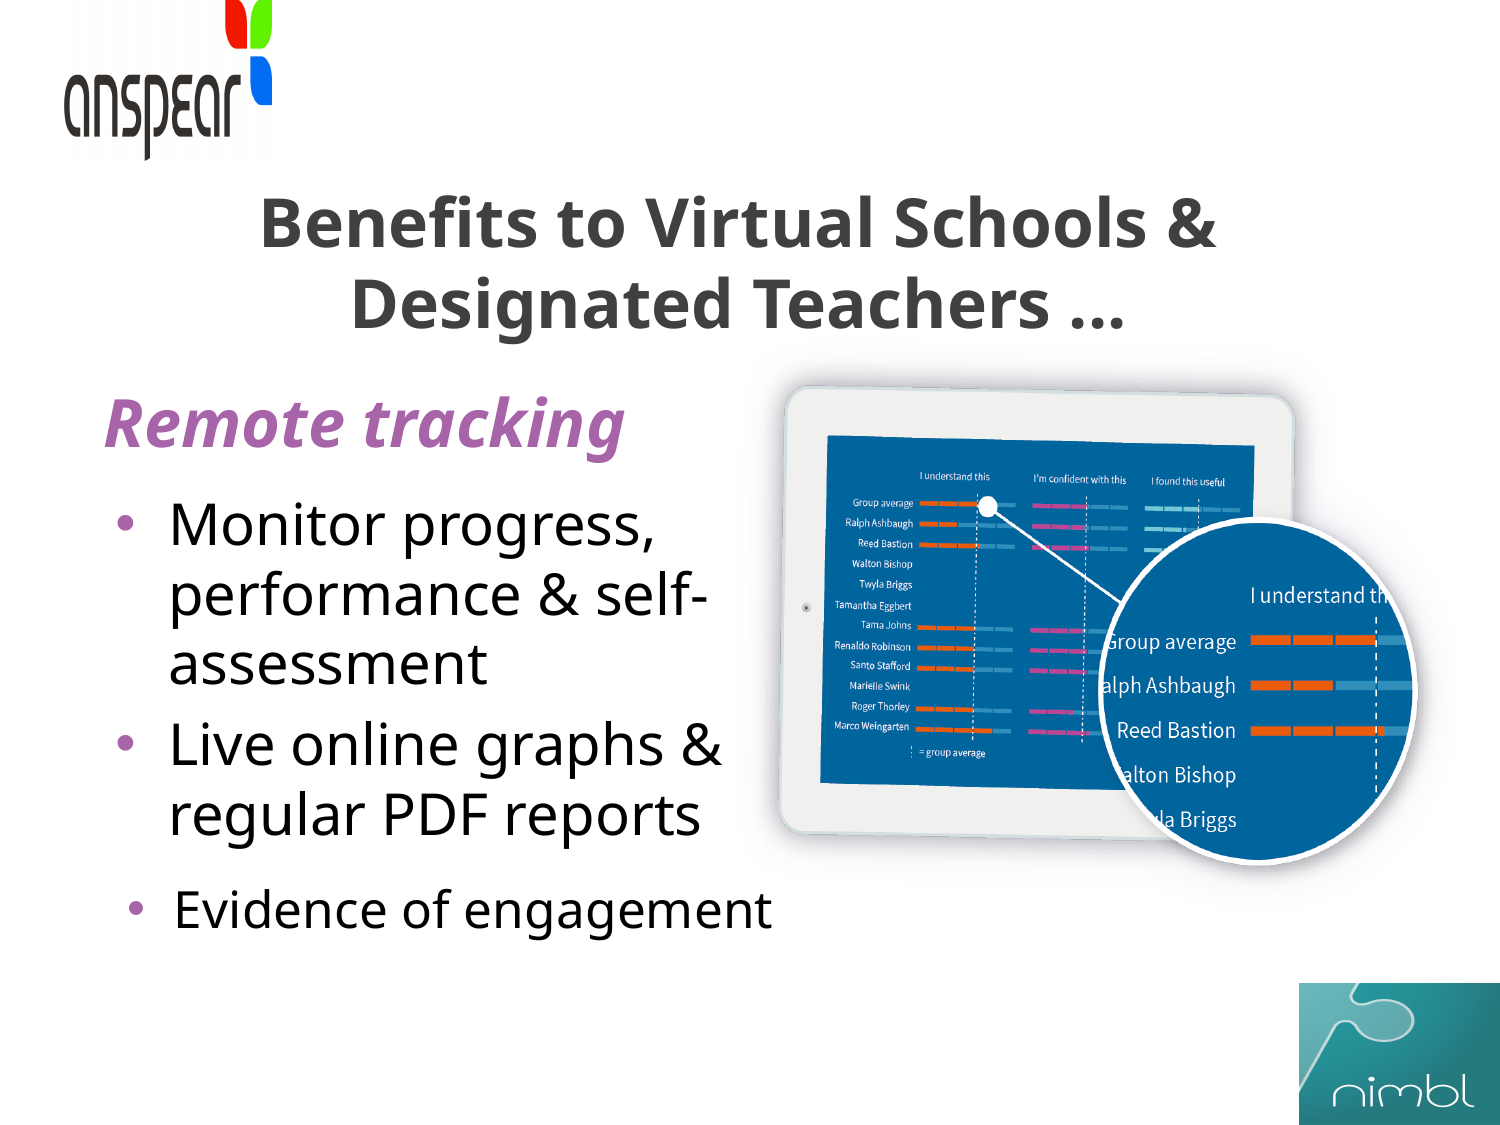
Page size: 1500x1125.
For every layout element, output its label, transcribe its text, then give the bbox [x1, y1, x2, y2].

text_box Remote tracking [88, 373, 681, 480]
list Monitor progress, performance & self-assessment Live online graphs & regular PDF reports [100, 479, 721, 870]
text_box Evidence of engagement [112, 869, 833, 1000]
title Benefits to Virtual Schools & Designated Teachers ... [76, 90, 1400, 350]
picture [64, 0, 272, 162]
picture [1298, 982, 1500, 1125]
picture [726, 325, 1459, 915]
